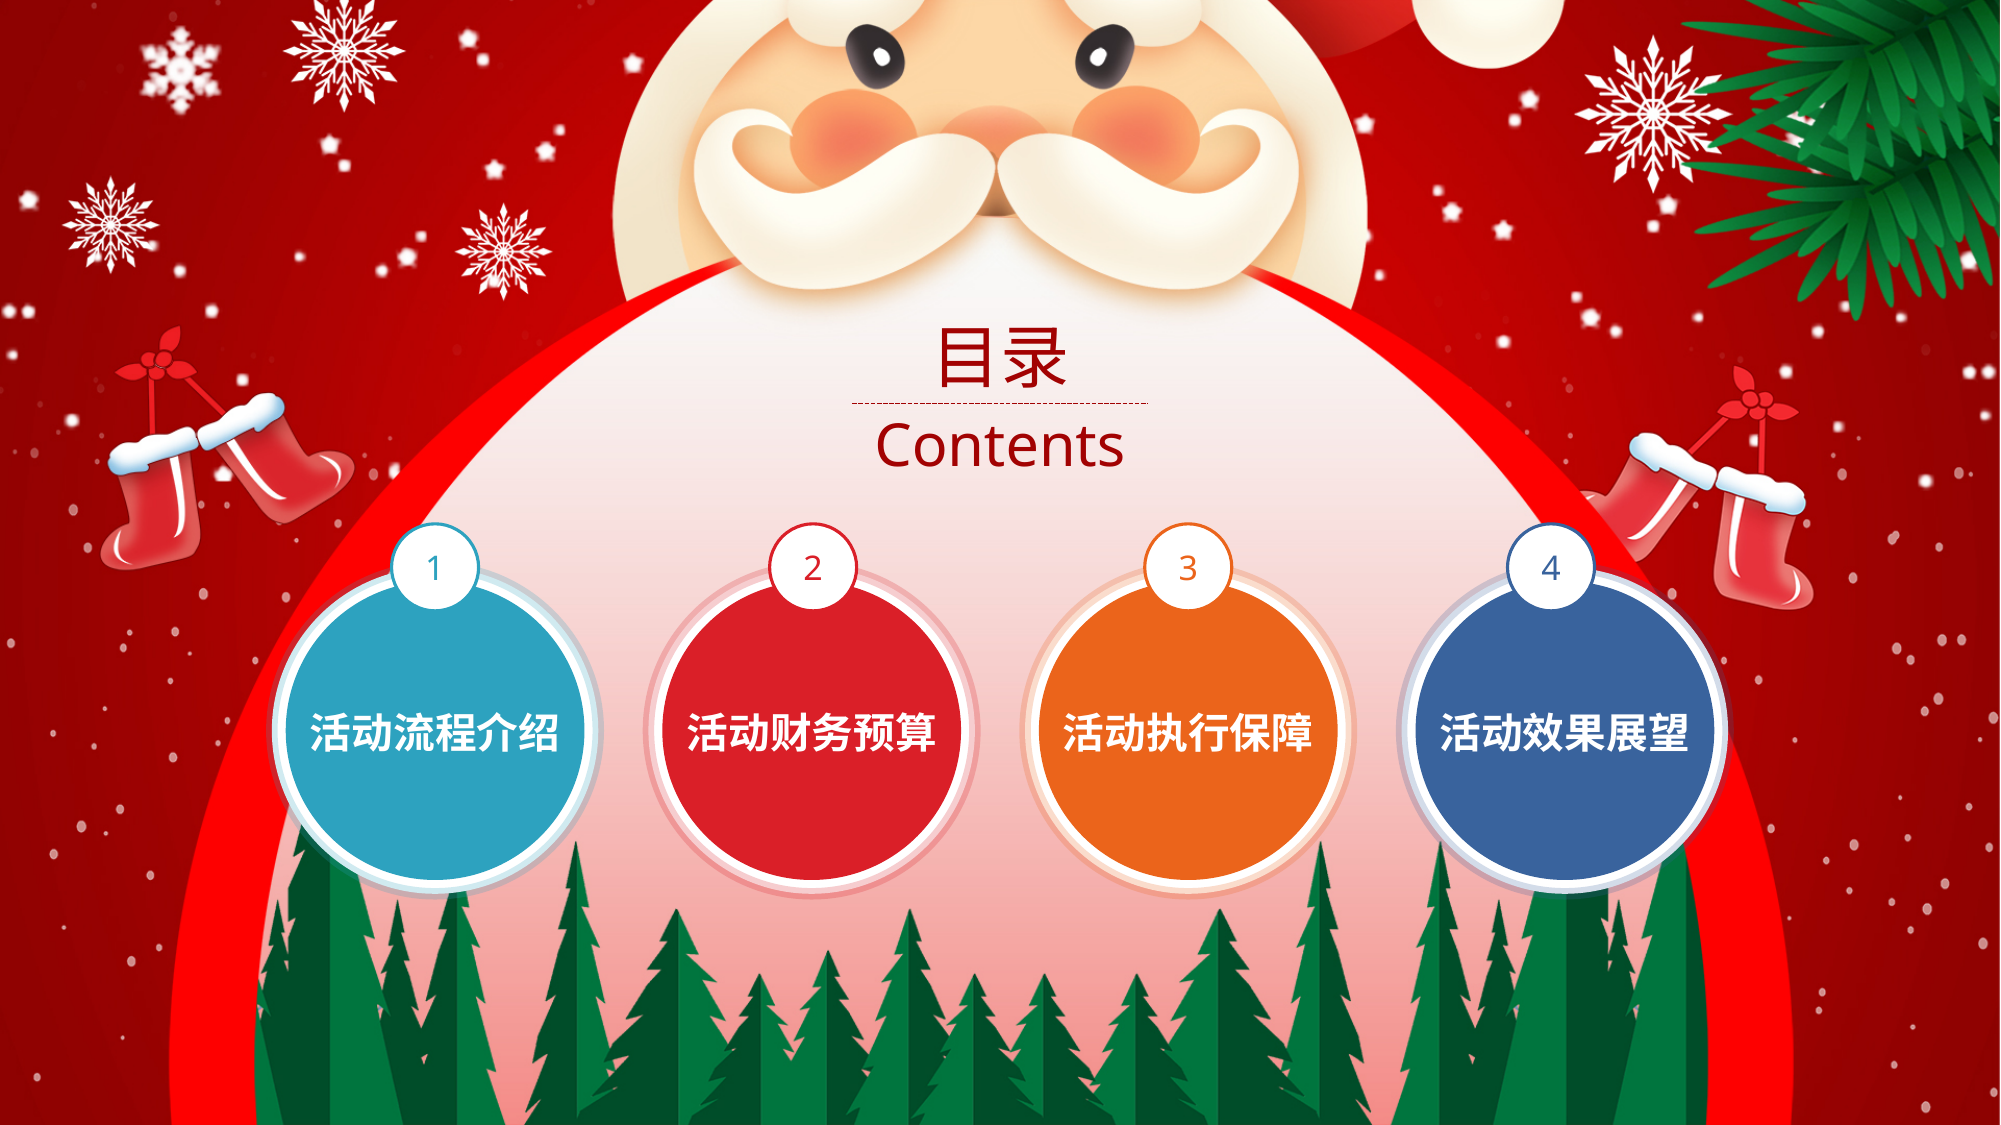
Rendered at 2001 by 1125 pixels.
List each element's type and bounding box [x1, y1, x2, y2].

text_box [1024, 523, 1352, 894]
text_box [852, 302, 1148, 484]
text_box [271, 523, 599, 894]
picture [0, 0, 2000, 1125]
text_box [1401, 523, 1729, 894]
text_box [648, 523, 976, 894]
